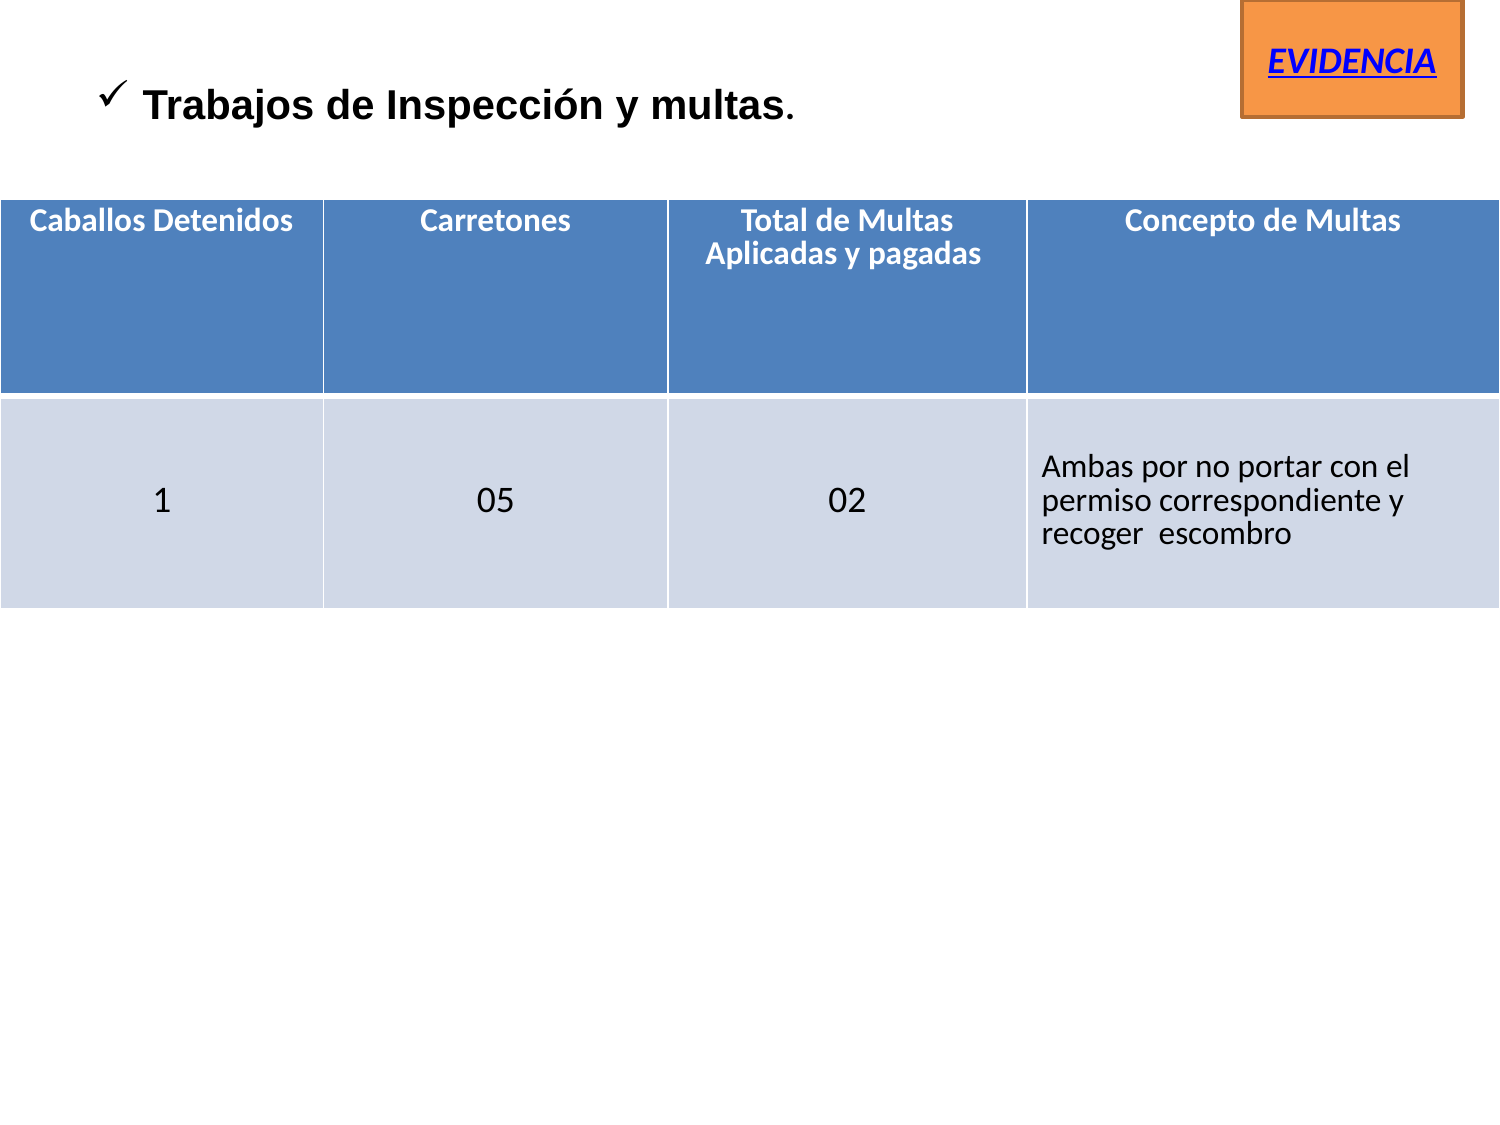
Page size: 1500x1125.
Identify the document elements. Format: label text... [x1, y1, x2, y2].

table_cell 02 [669, 399, 1026, 608]
table_header Total de Multas Aplicadas y pagadas [669, 200, 1026, 393]
table_cell 1 [1, 399, 323, 608]
text_box EVIDENCIA [1240, 0, 1465, 119]
table_header Carretones [324, 200, 667, 393]
table_cell Ambas por no portar con el permiso correspondiente y recoger escombro [1028, 399, 1499, 608]
table_cell 05 [324, 399, 667, 608]
table_header Caballos Detenidos [1, 200, 323, 393]
text_box Trabajos de Inspección y multas. [35, 70, 856, 136]
table_header Concepto de Multas [1028, 200, 1499, 393]
